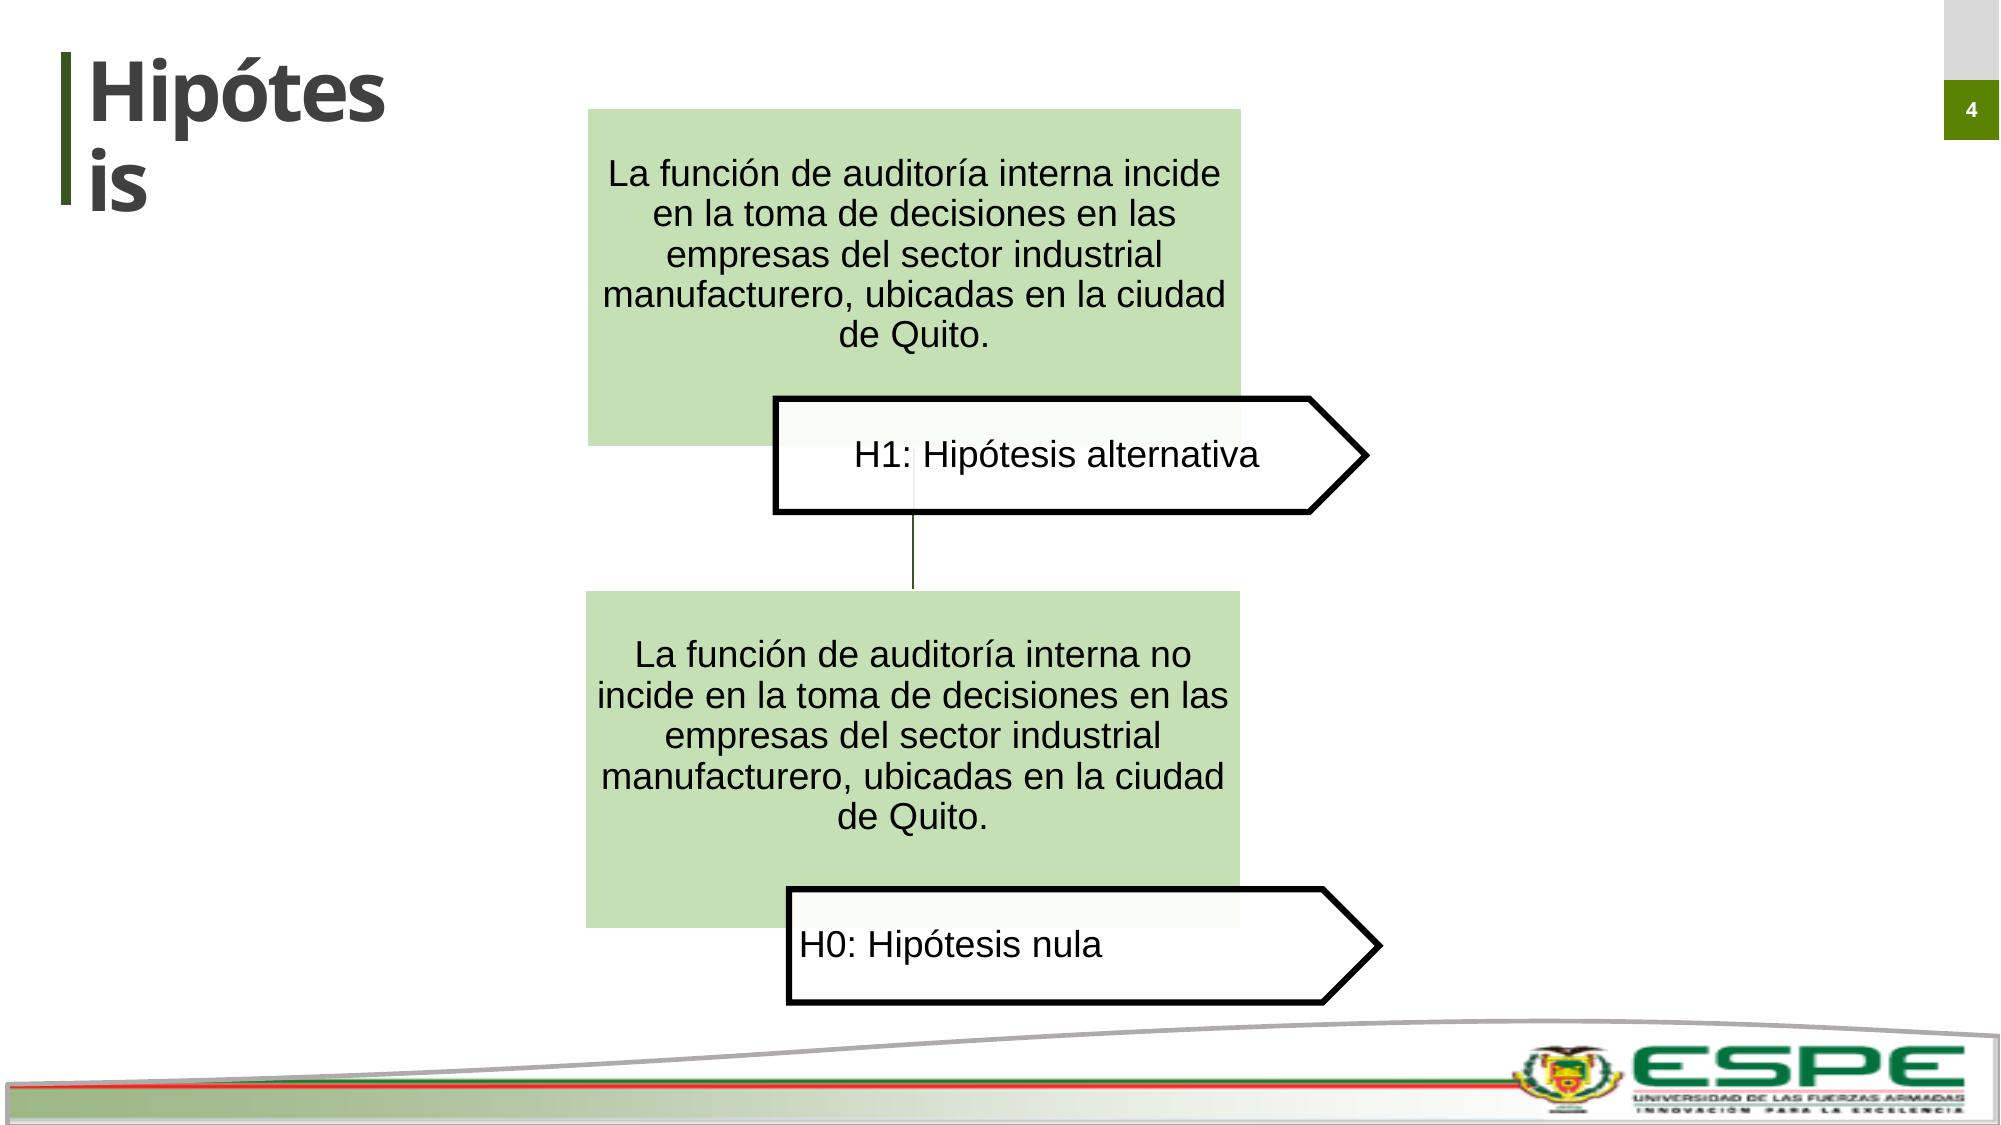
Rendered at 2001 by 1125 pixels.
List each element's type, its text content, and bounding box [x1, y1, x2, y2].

text_box Hipótesis [71, 41, 408, 165]
text_box 4 [1944, 80, 2000, 140]
picture [7, 1021, 2000, 1125]
text_box [58, 49, 74, 208]
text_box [177, 107, 1717, 1021]
text_box [1944, 0, 2000, 80]
